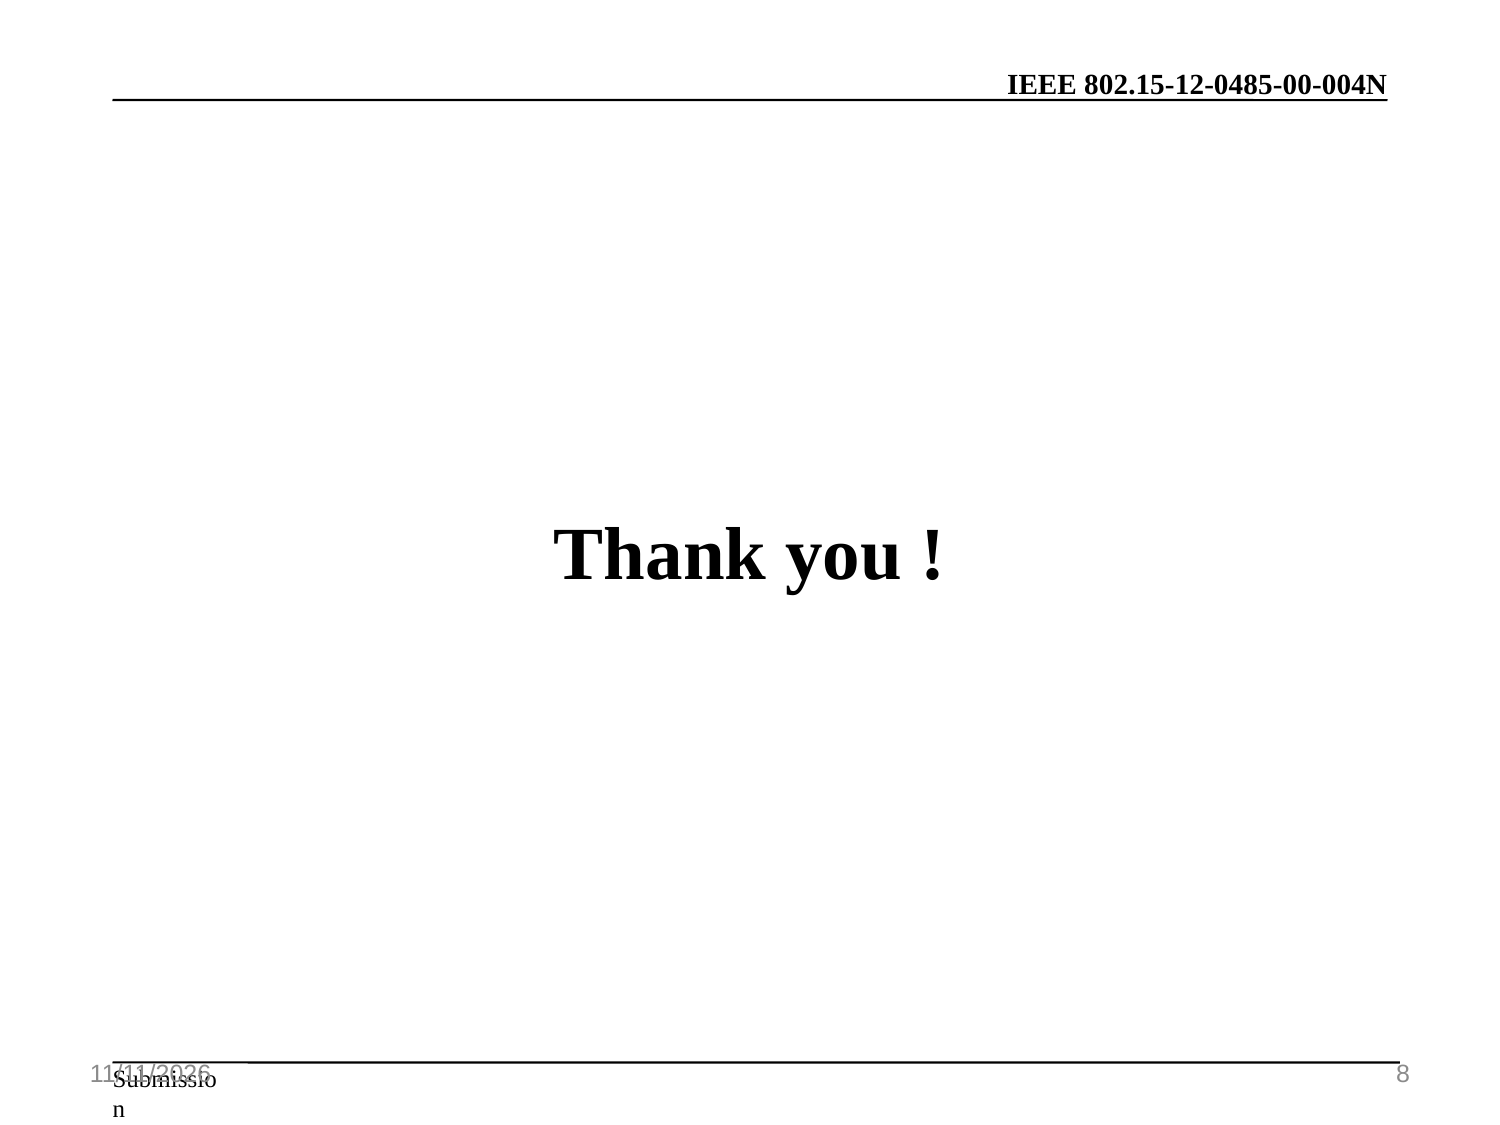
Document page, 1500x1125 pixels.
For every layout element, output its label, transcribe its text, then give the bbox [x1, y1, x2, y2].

title Thank you ! [112, 462, 1388, 638]
text_box 2012/9/15 [75, 1042, 425, 1103]
text_box 8 [1074, 1042, 1425, 1103]
